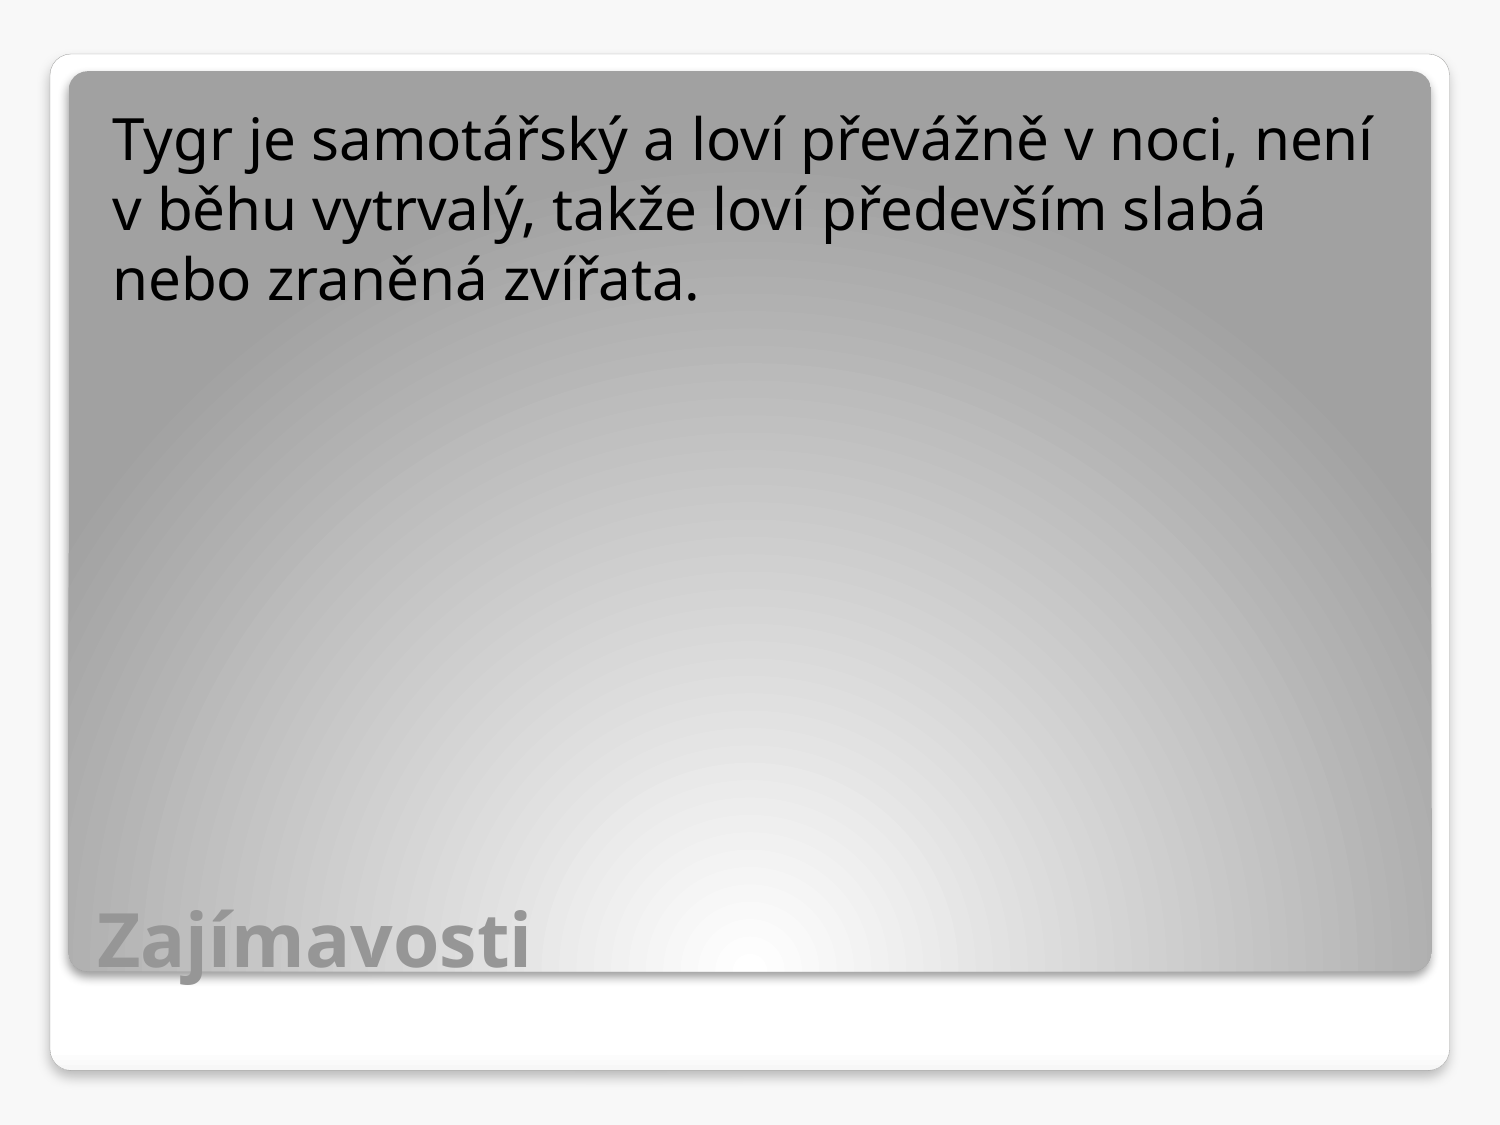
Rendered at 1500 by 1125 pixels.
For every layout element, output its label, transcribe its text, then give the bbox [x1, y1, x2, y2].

list Tygr je samotářský a loví převážně v noci, není v běhu vytrvalý, takže loví především slabá nebo zraněná zvířata. [82, 86, 1425, 774]
title Zajímavosti [82, 817, 1425, 990]
